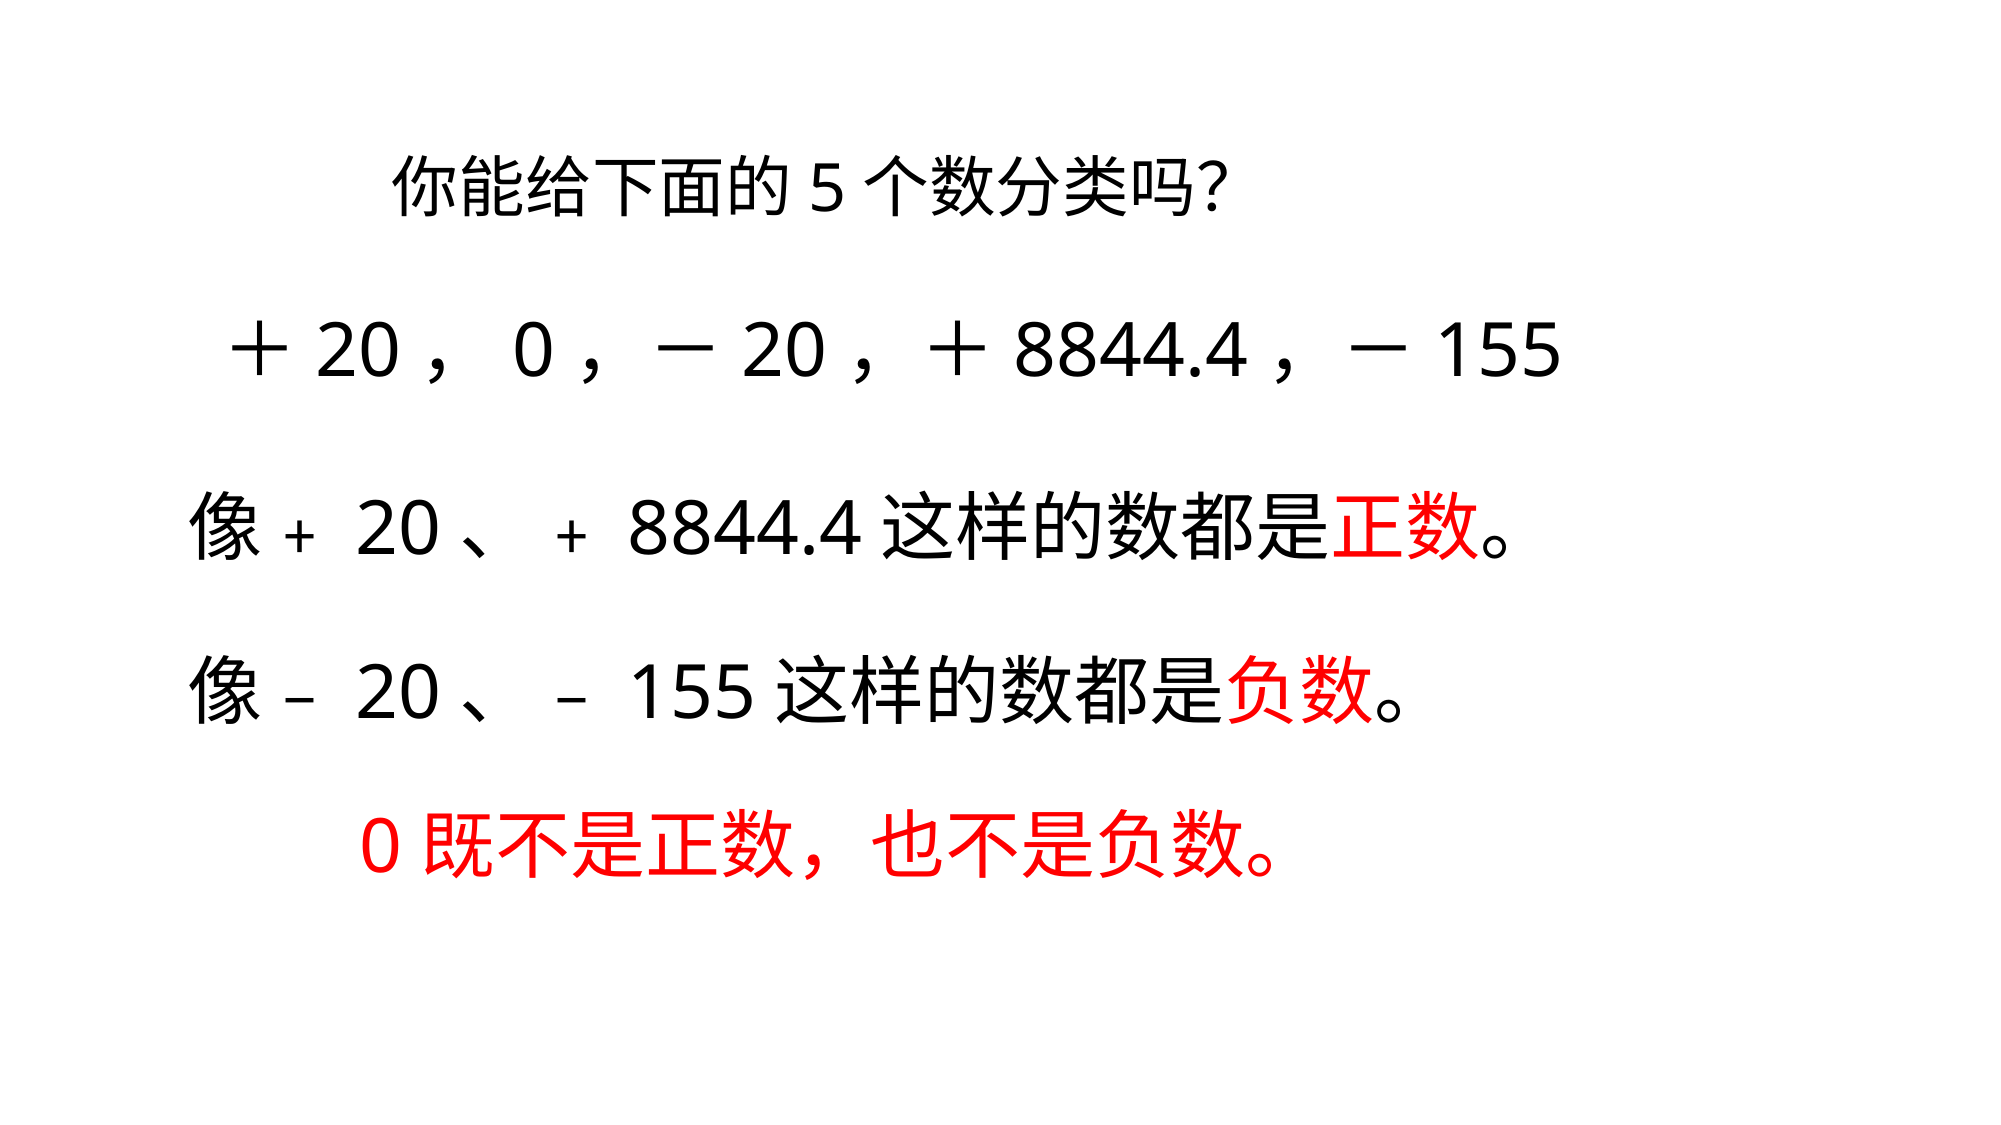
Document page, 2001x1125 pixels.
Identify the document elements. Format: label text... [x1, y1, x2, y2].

text_box 像﹢20、﹢8844.4这样的数都是正数。 [173, 472, 1877, 578]
text_box ＋20，0，－20，＋8844.4，－155 [207, 294, 1913, 399]
text_box 0既不是正数，也不是负数。 [344, 790, 1336, 895]
text_box 你能给下面的5个数分类吗？ [377, 97, 1278, 233]
text_box 像﹣20、﹣155这样的数都是负数。 [173, 636, 1877, 741]
